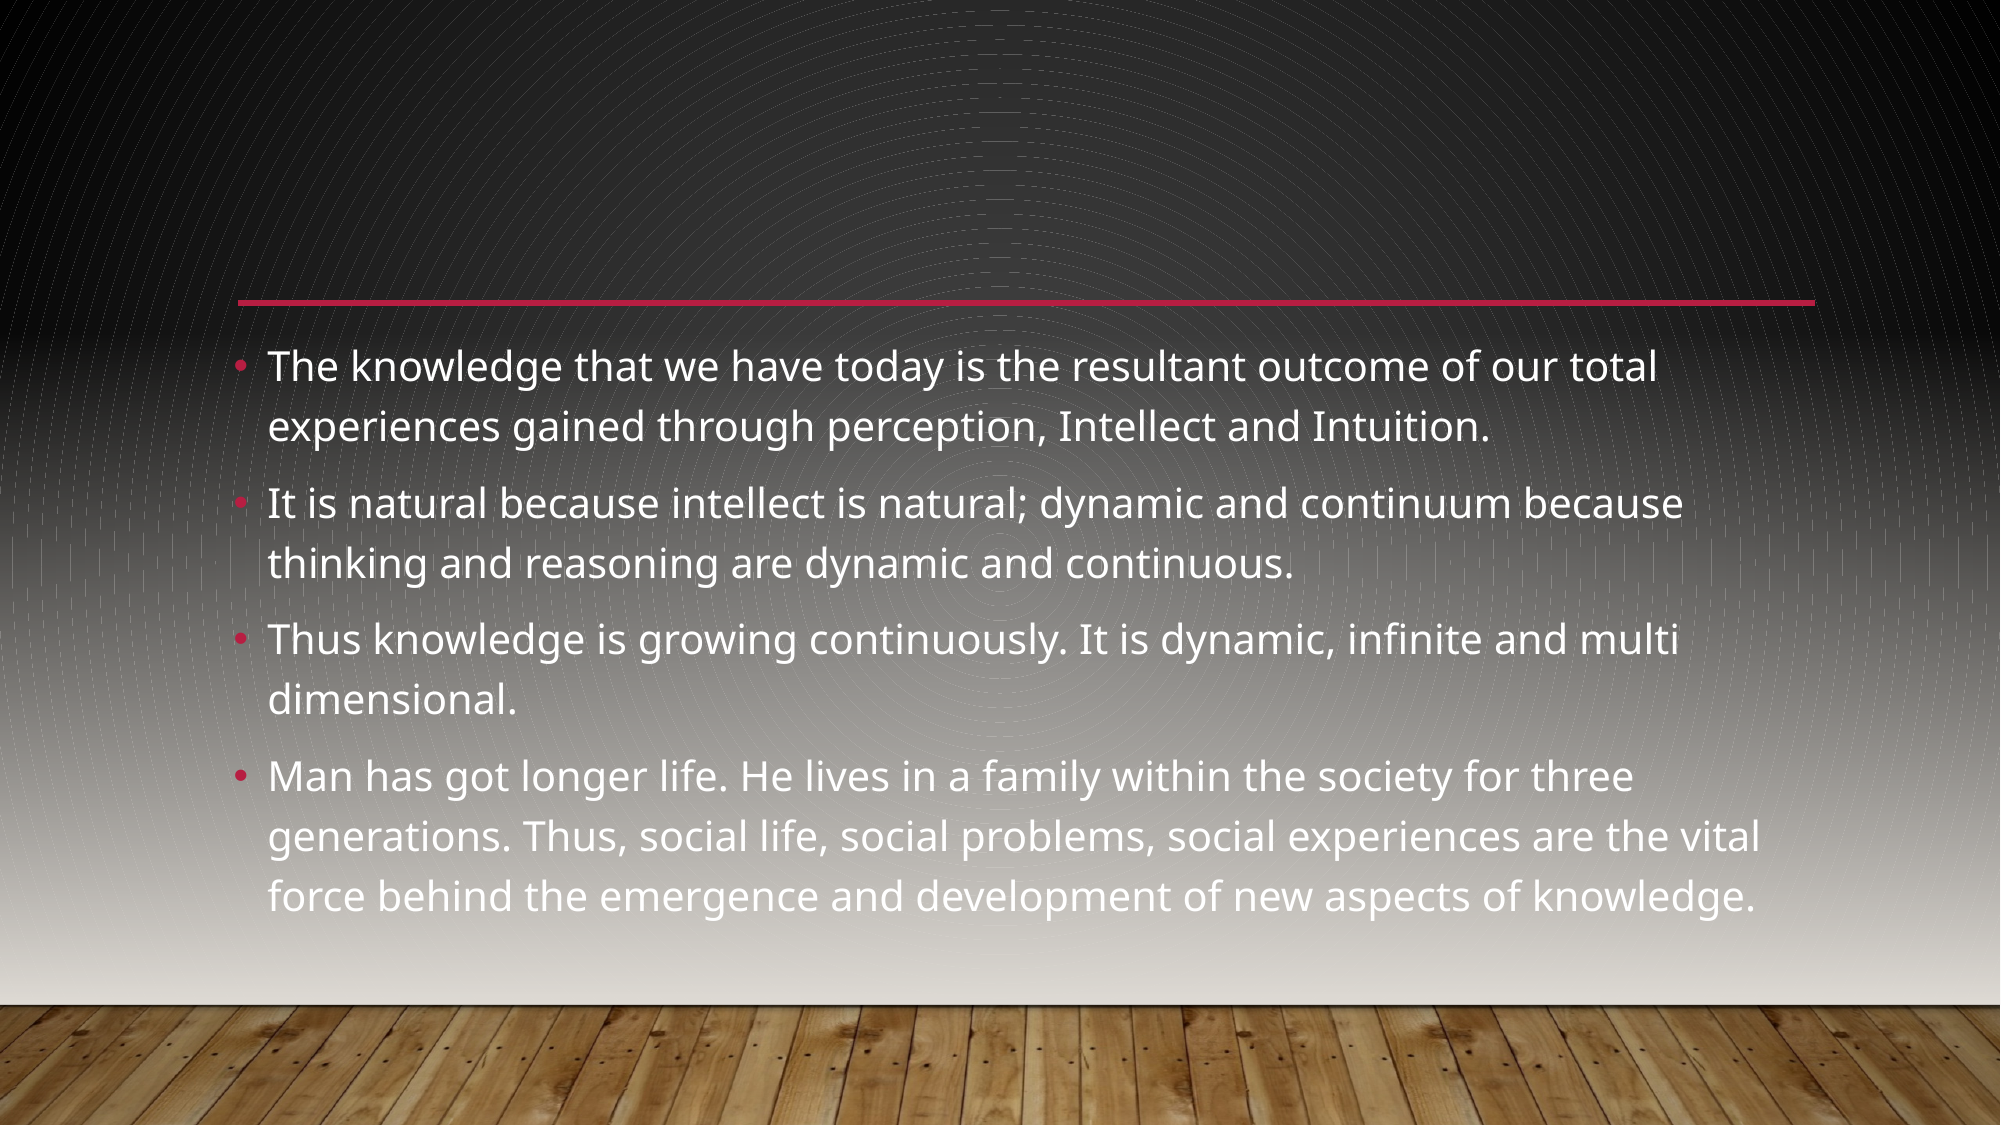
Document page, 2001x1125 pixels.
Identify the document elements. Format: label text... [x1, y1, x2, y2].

list The knowledge that we have today is the resultant outcome of our total experiences gained through perception, Intellect and Intuition. It is natural because intellect is natural; dynamic and continuum because thinking and reasoning are dynamic and continuous. Thus knowledge is growing continuously. It is dynamic, infinite and multi dimensional. Man has got longer life. He lives in a family within the society for three generations. Thus, social life, social problems, social experiences are the vital force behind the emergence and development of new aspects of knowledge. [218, 322, 1811, 939]
picture [0, 1005, 2000, 1125]
